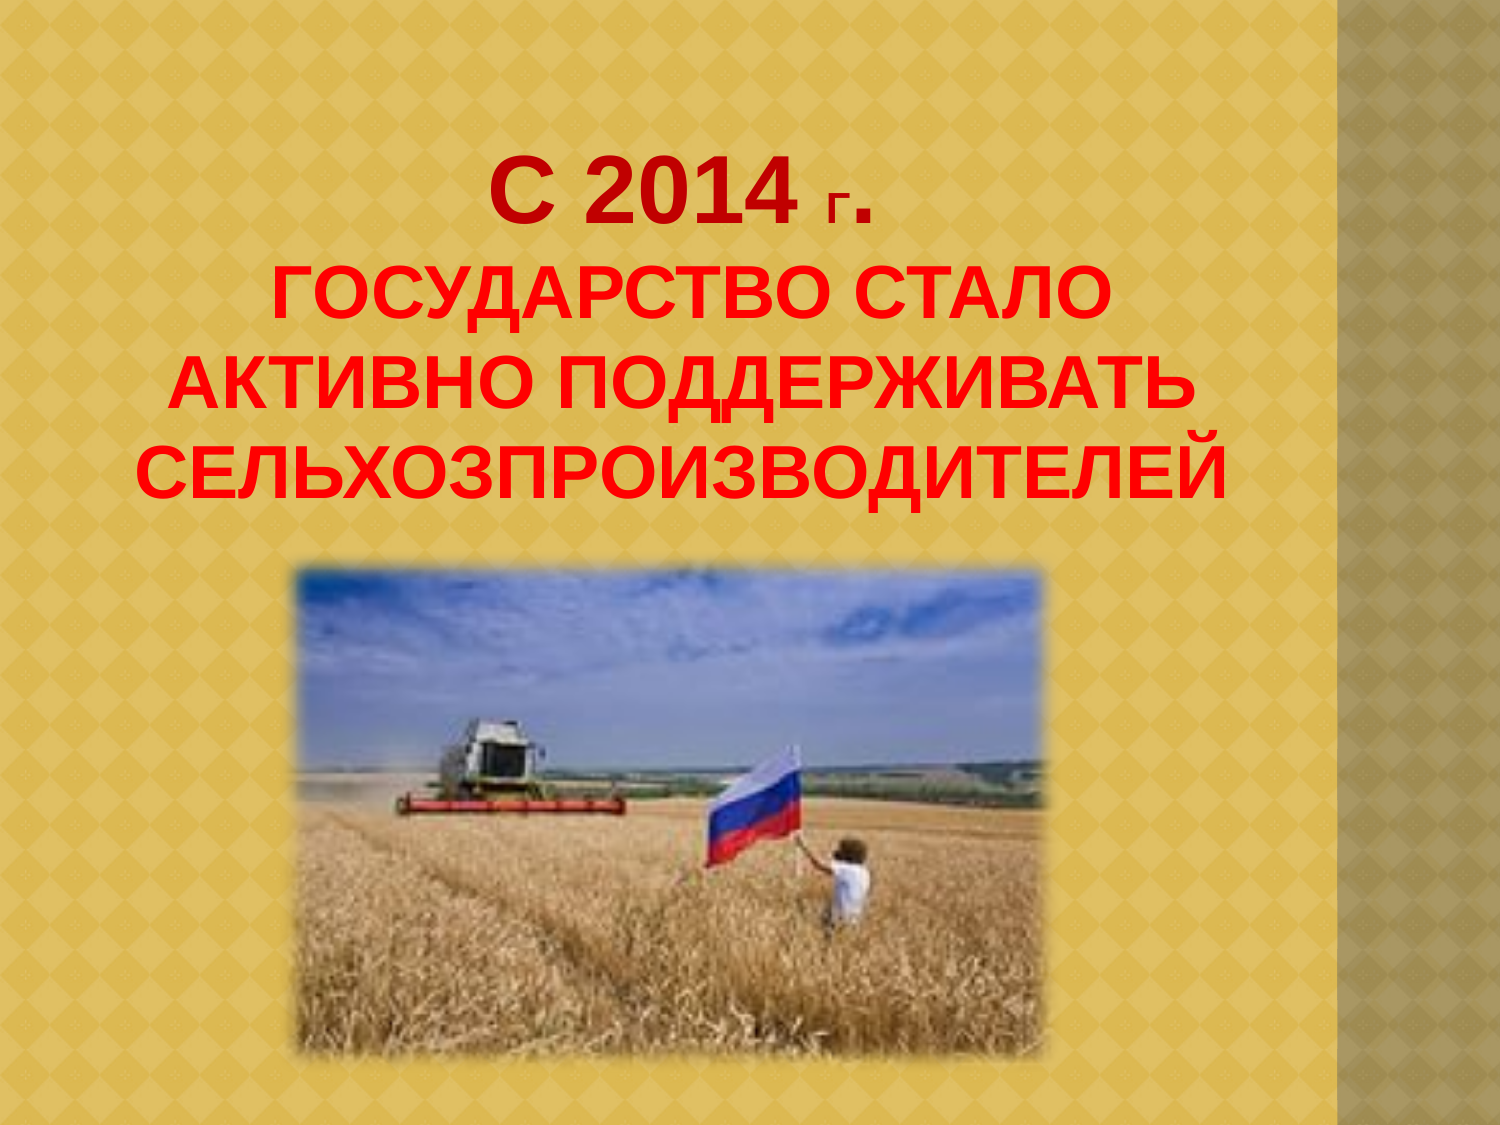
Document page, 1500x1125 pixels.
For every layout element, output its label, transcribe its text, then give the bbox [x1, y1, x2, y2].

title С 2014 г. государство стало активно поддерживать сельхозпроизводителей [88, 125, 1276, 514]
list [276, 550, 1062, 1074]
